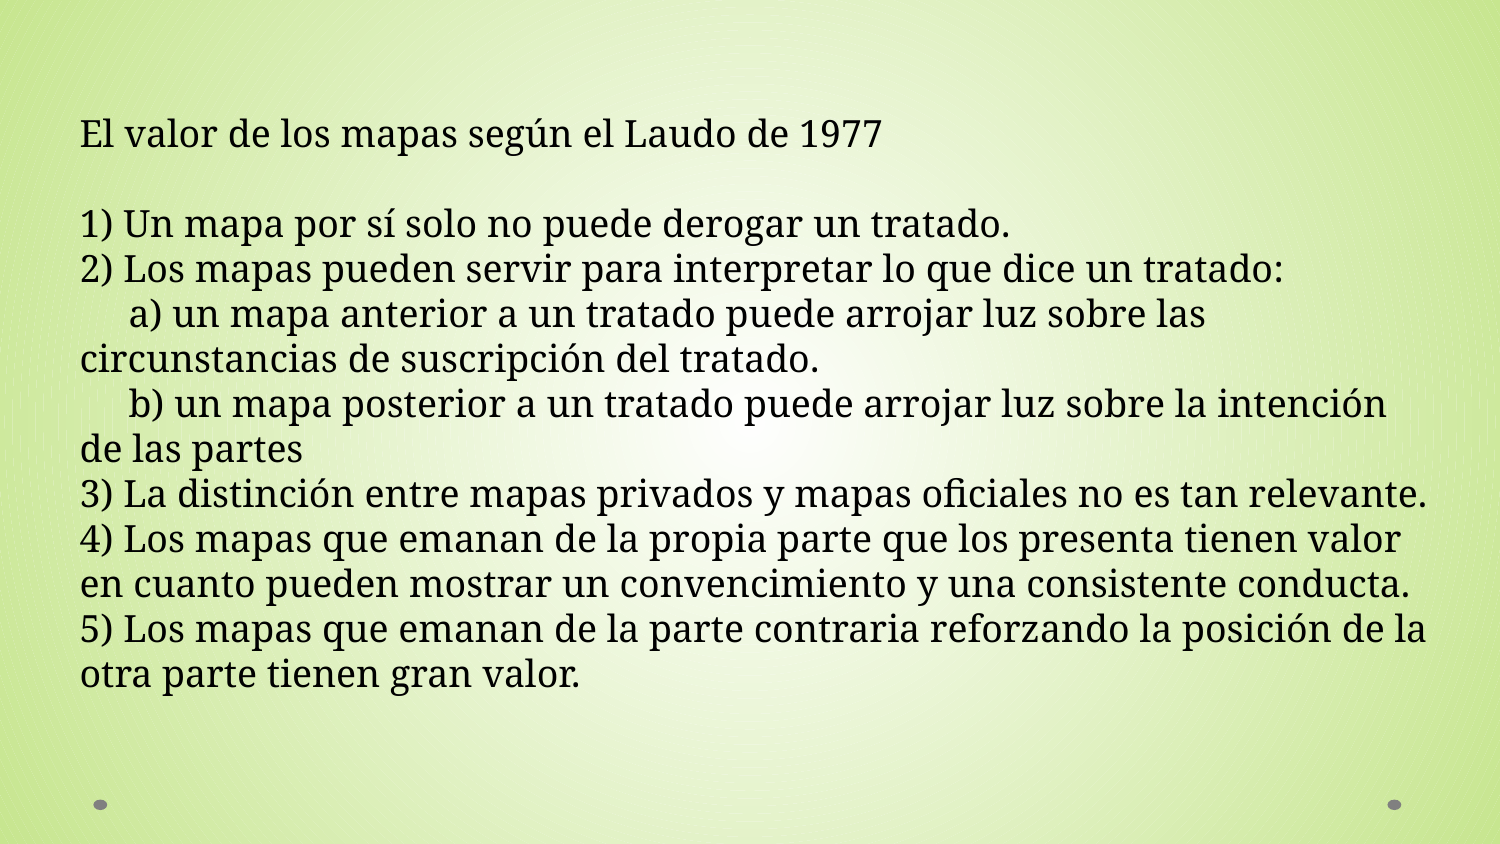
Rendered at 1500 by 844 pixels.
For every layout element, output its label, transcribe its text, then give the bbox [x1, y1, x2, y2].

text_box El valor de los mapas según el Laudo de 1977 1) Un mapa por sí solo no puede derogar un tratado. 2) Los mapas pueden servir para interpretar lo que dice un tratado: a) un mapa anterior a un tratado puede arrojar luz sobre las circunstancias de suscripción del tratado. b) un mapa posterior a un tratado puede arrojar luz sobre la intención de las partes 3) La distinción entre mapas privados y mapas oficiales no es tan relevante. 4) Los mapas que emanan de la propia parte que los presenta tienen valor en cuanto pueden mostrar un convencimiento y una consistente conducta. 5) Los mapas que emanan de la parte contraria reforzando la posición de la otra parte tienen gran valor. [64, 102, 1447, 748]
